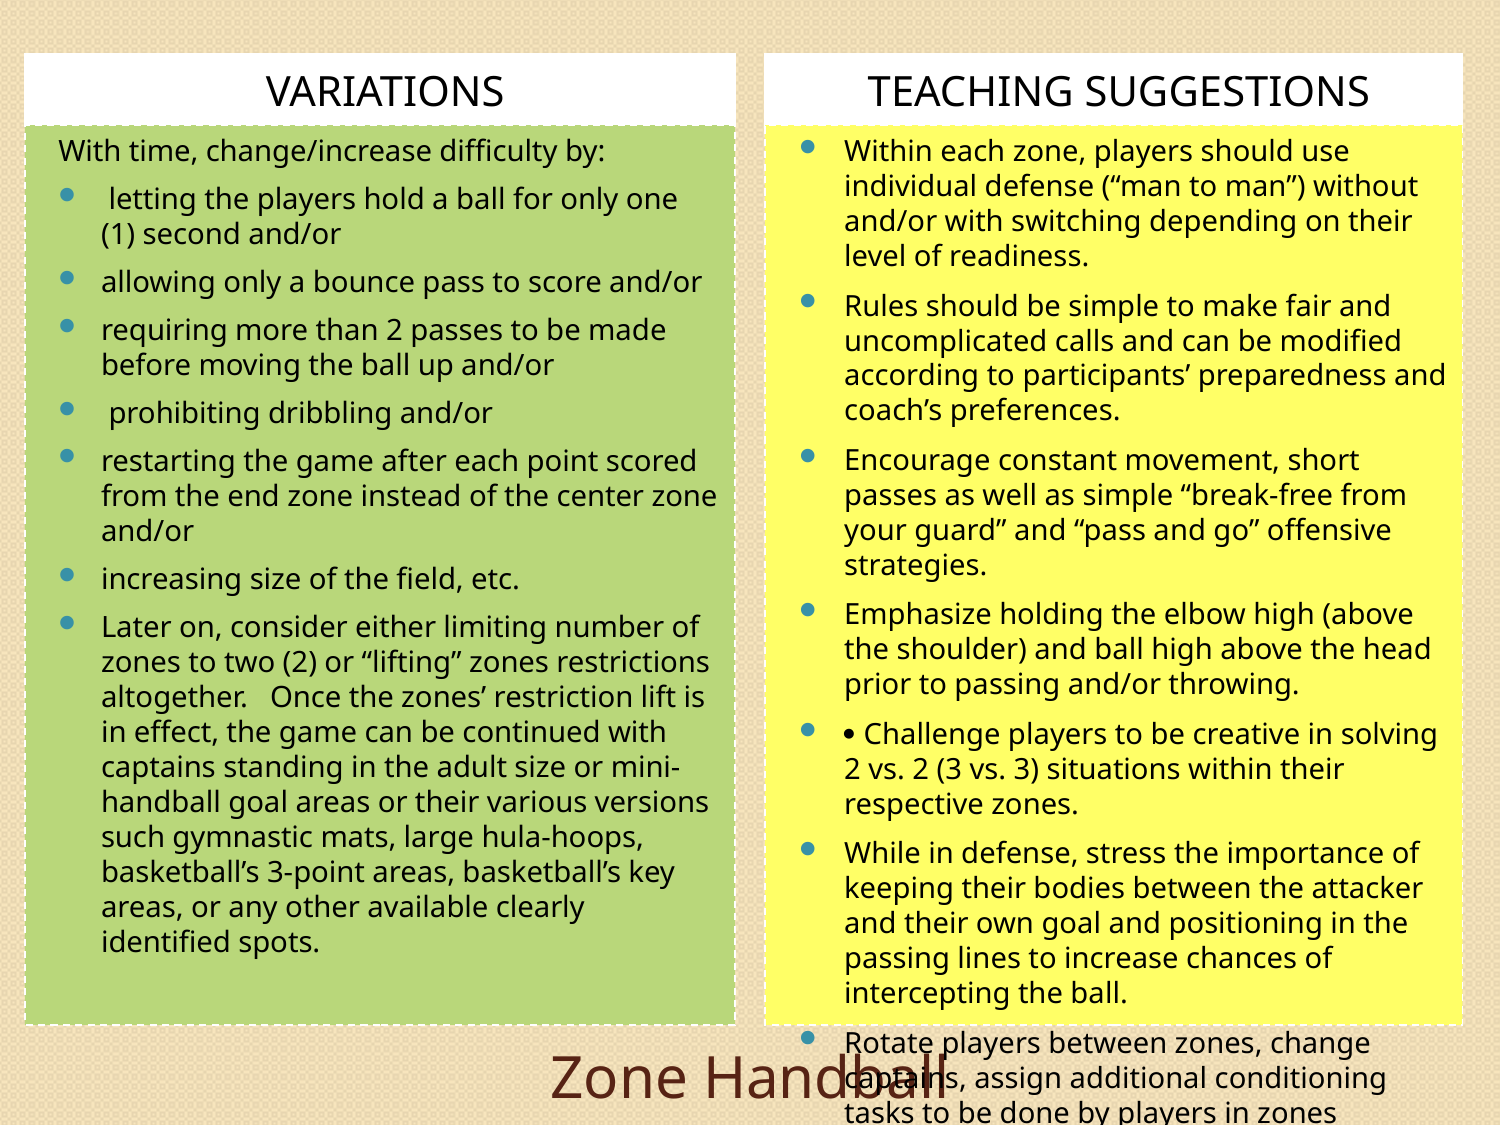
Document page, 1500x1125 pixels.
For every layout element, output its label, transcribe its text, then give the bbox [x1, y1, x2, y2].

title Zone Handball [75, 1025, 1425, 1125]
list Within each zone, players should use individual defense (“man to man”) without and/or with switching depending on their level of readiness. Rules should be simple to make fair and uncomplicated calls and can be modified according to participants’ preparedness and coach’s preferences. Encourage constant movement, short passes as well as simple “break-free from your guard” and “pass and go” offensive strategies. Emphasize holding the elbow high (above the shoulder) and ball high above the head prior to passing and/or throwing.  Challenge players to be creative in solving 2 vs. 2 (3 vs. 3) situations within their respective zones. While in defense, stress the importance of keeping their bodies between the attacker and their own goal and positioning in the passing lines to increase chances of intercepting the ball. Rotate players between zones, change captains, assign additional conditioning tasks to be done by players in zones farthest from the “action” [764, 124, 1463, 1026]
list VARIATIONS [24, 53, 736, 125]
list With time, change/increase difficulty by: letting the players hold a ball for only one (1) second and/or allowing only a bounce pass to score and/or requiring more than 2 passes to be made before moving the ball up and/or prohibiting dribbling and/or restarting the game after each point scored from the end zone instead of the center zone and/or increasing size of the field, etc. Later on, consider either limiting number of zones to two (2) or “lifting” zones restrictions altogether. Once the zones’ restriction lift is in effect, the game can be continued with captains standing in the adult size or mini-handball goal areas or their various versions such gymnastic mats, large hula-hoops, basketball’s 3-point areas, basketball’s key areas, or any other available clearly identified spots. [24, 124, 736, 1026]
list TEACHING SUGGESTIONS [764, 53, 1463, 126]
